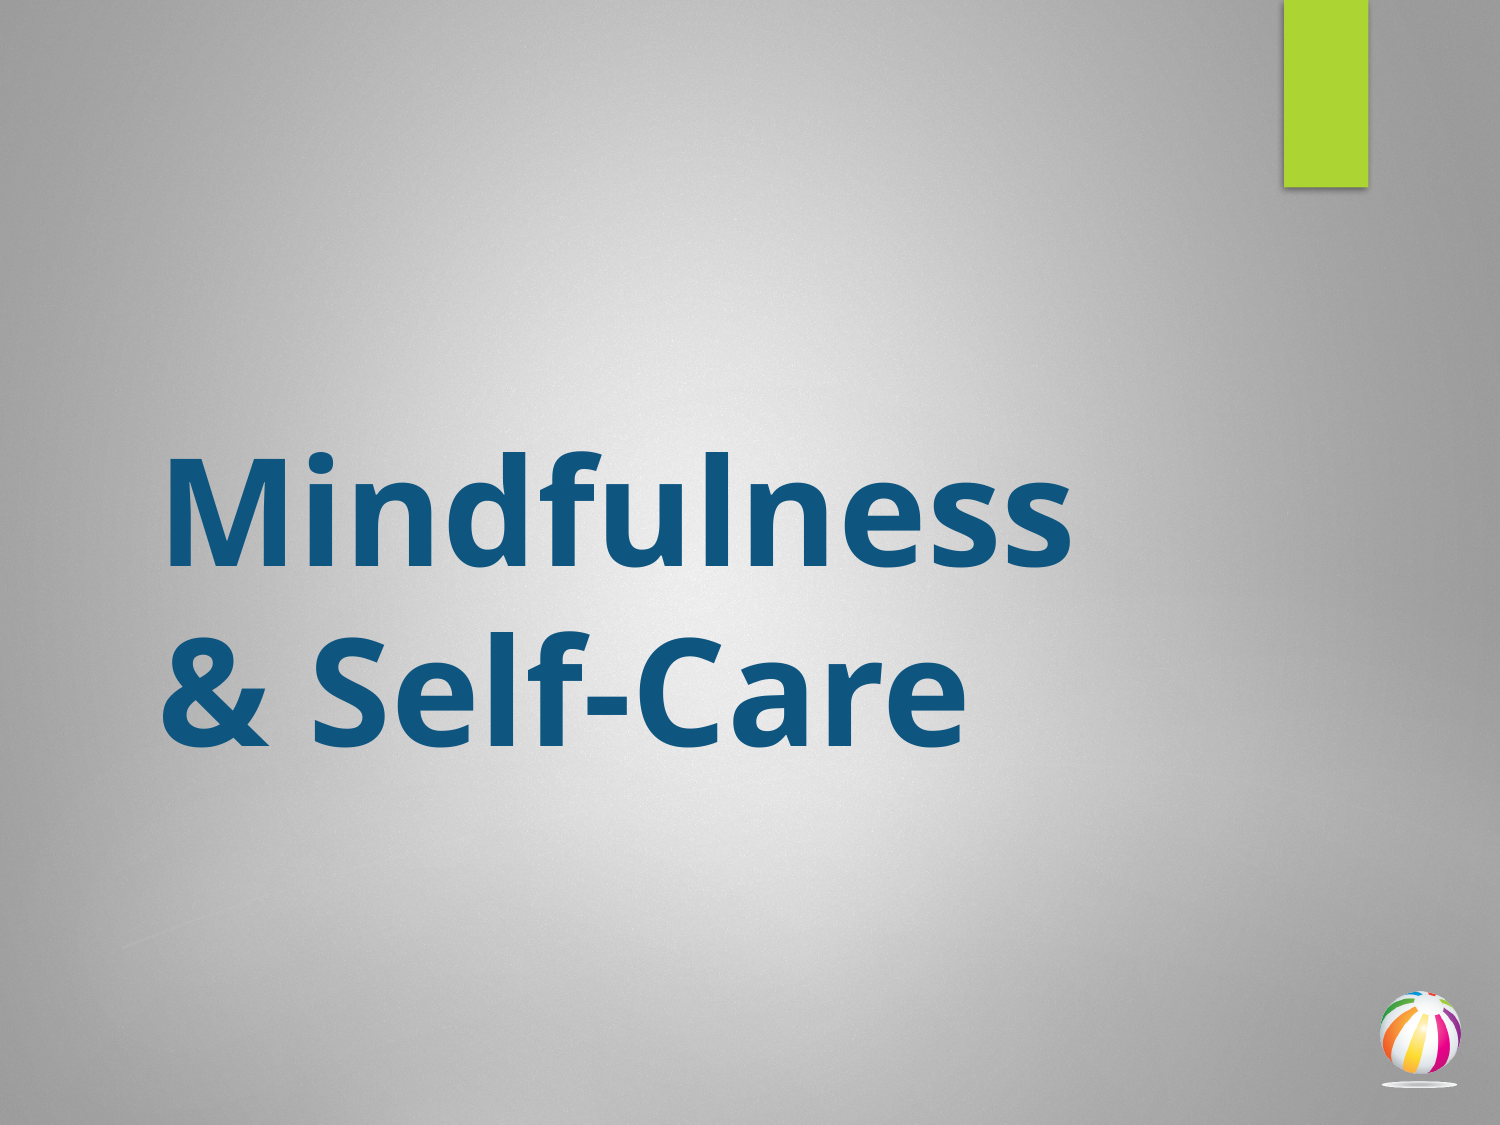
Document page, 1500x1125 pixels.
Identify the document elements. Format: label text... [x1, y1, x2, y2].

title Mindfulness & Self-Care [142, 237, 1228, 784]
text_box [1283, 0, 1369, 188]
text_box [0, 0, 1500, 1125]
picture [1378, 991, 1461, 1088]
